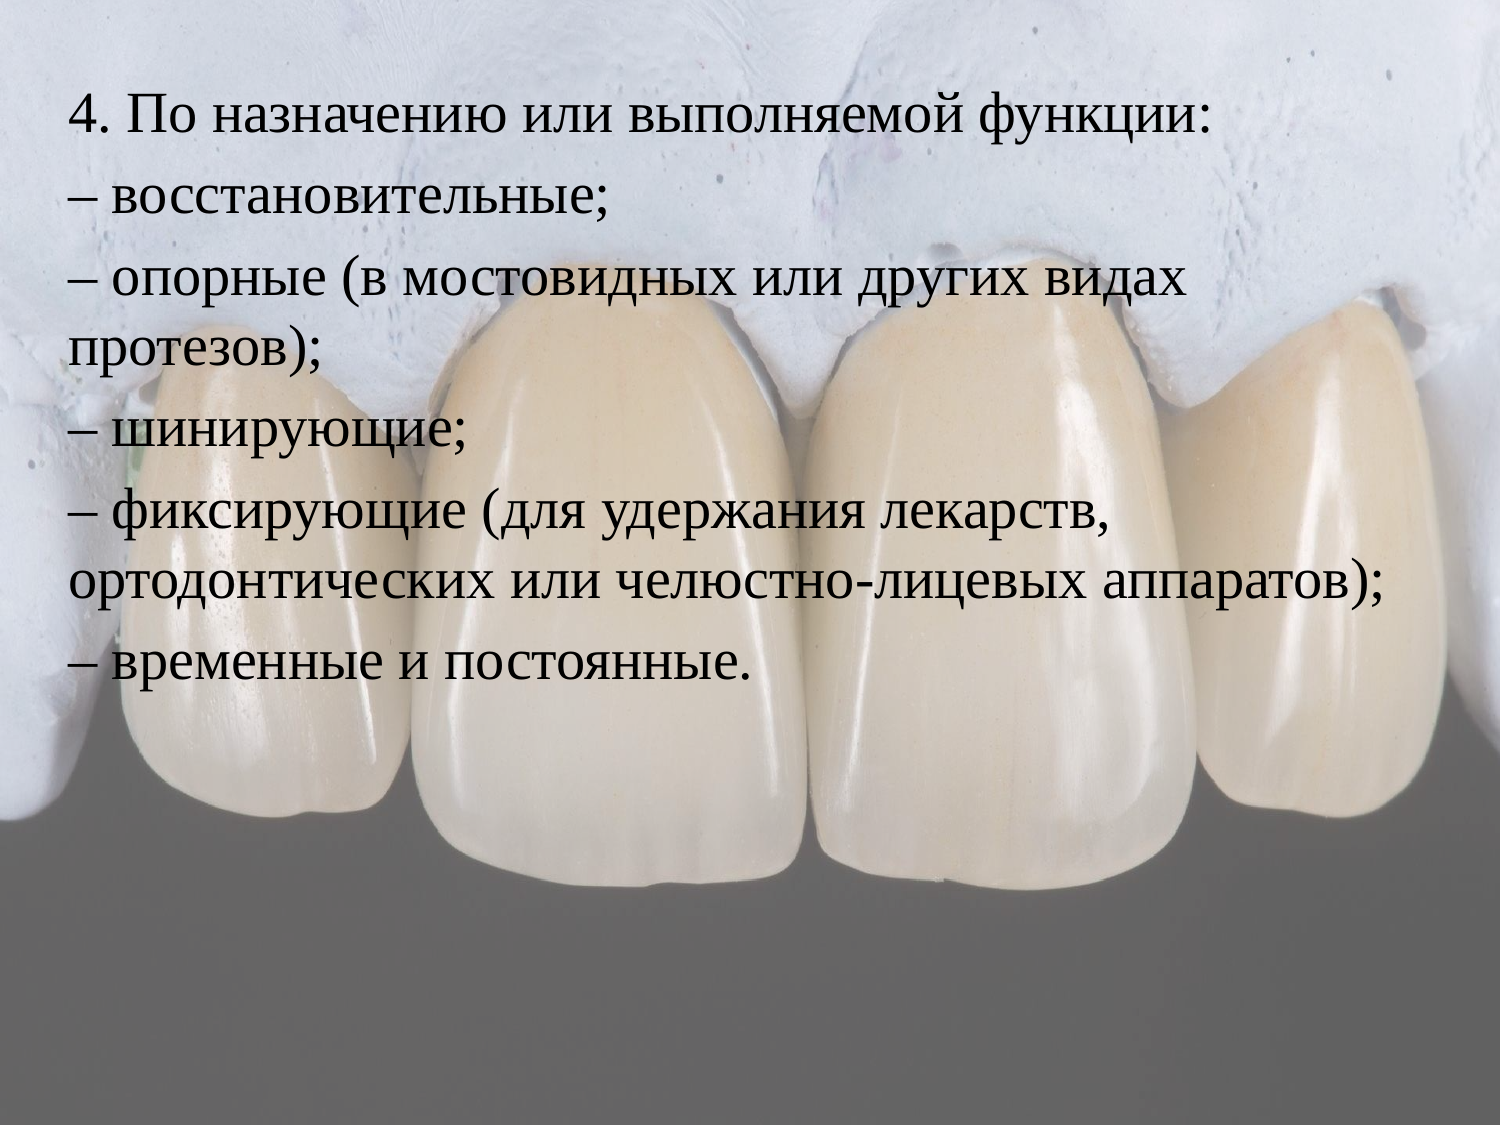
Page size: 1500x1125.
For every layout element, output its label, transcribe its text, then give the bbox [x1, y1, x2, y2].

list 4. По назначению или выполняемой функции: – восстановительные; – опорные (в мостовидных или других видах протезов); – шинирующие; – фиксирующие (для удержания лекарств, ортодонтических или челюстно-лицевых аппаратов); – временные и постоянные. [53, 66, 1425, 1005]
